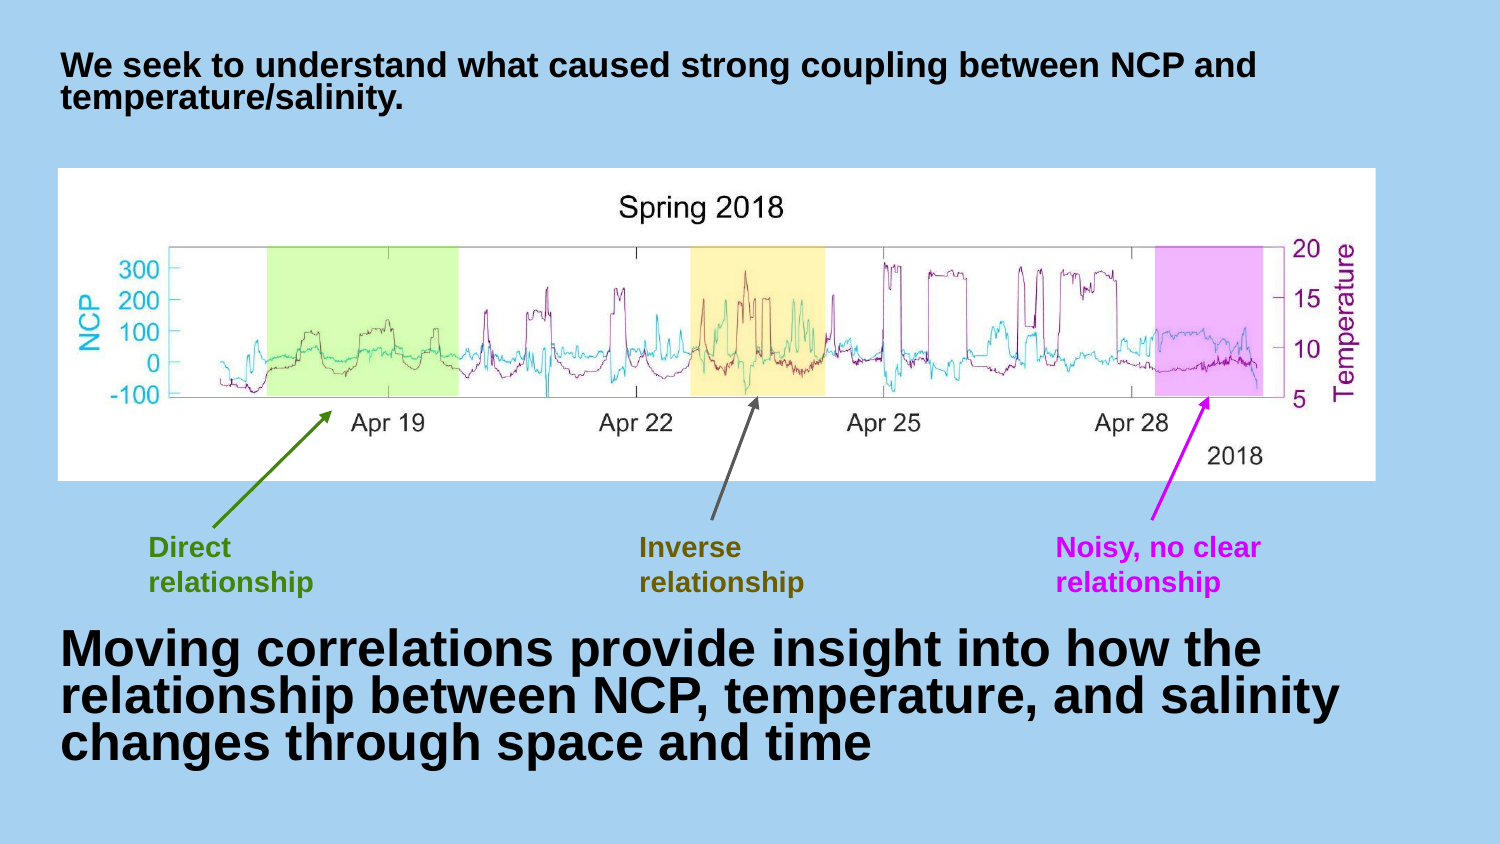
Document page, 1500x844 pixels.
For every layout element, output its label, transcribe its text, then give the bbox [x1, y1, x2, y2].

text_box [1040, 245, 1408, 615]
title We seek to understand what caused strong coupling between NCP and temperature/salinity. [45, 36, 1444, 131]
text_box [623, 245, 928, 615]
text_box Moving correlations provide insight into how the relationship between NCP, temperature, and salinity changes through space and time [45, 614, 1444, 785]
picture [57, 168, 1376, 481]
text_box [133, 245, 459, 615]
